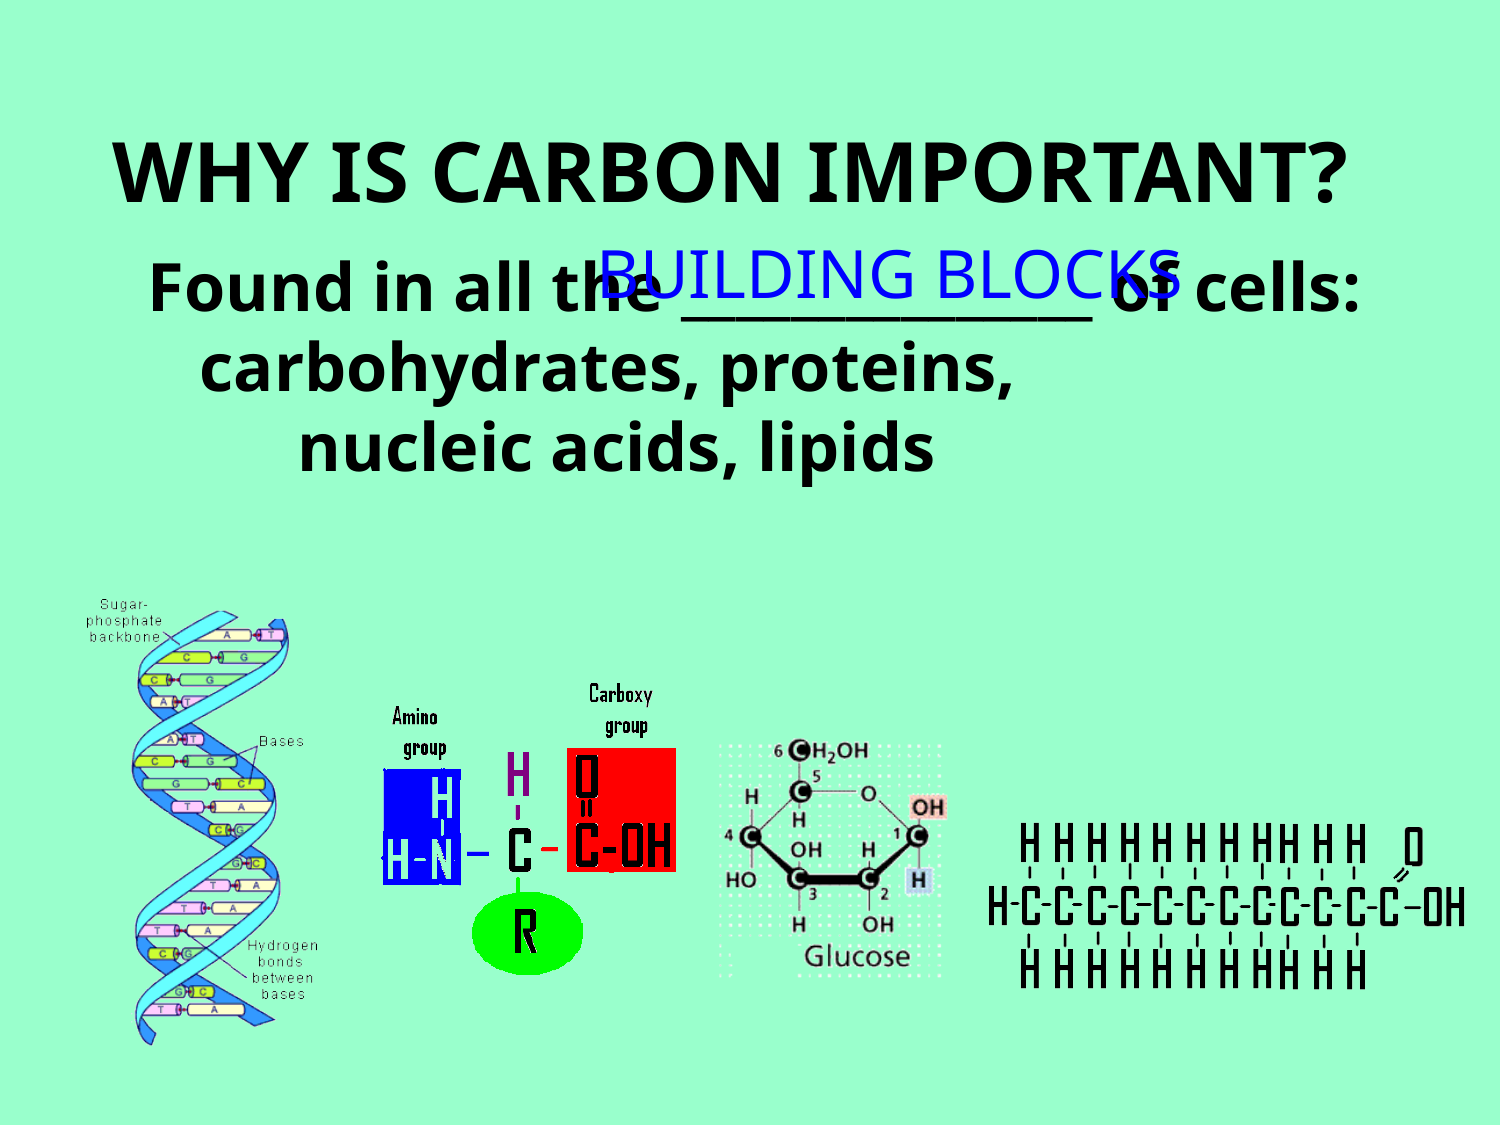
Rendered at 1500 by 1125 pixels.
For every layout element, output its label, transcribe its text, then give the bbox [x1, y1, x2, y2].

picture [712, 737, 960, 979]
title WHY IS CARBON IMPORTANT? [37, 74, 1426, 263]
picture [87, 599, 317, 1063]
text_box Found in all the _______________ of cells: carbohydrates, proteins, nucleic acids, lipids [133, 237, 1378, 493]
picture [974, 812, 1476, 996]
text_box BUILDING BLOCKS [581, 224, 1200, 320]
picture [374, 674, 681, 979]
